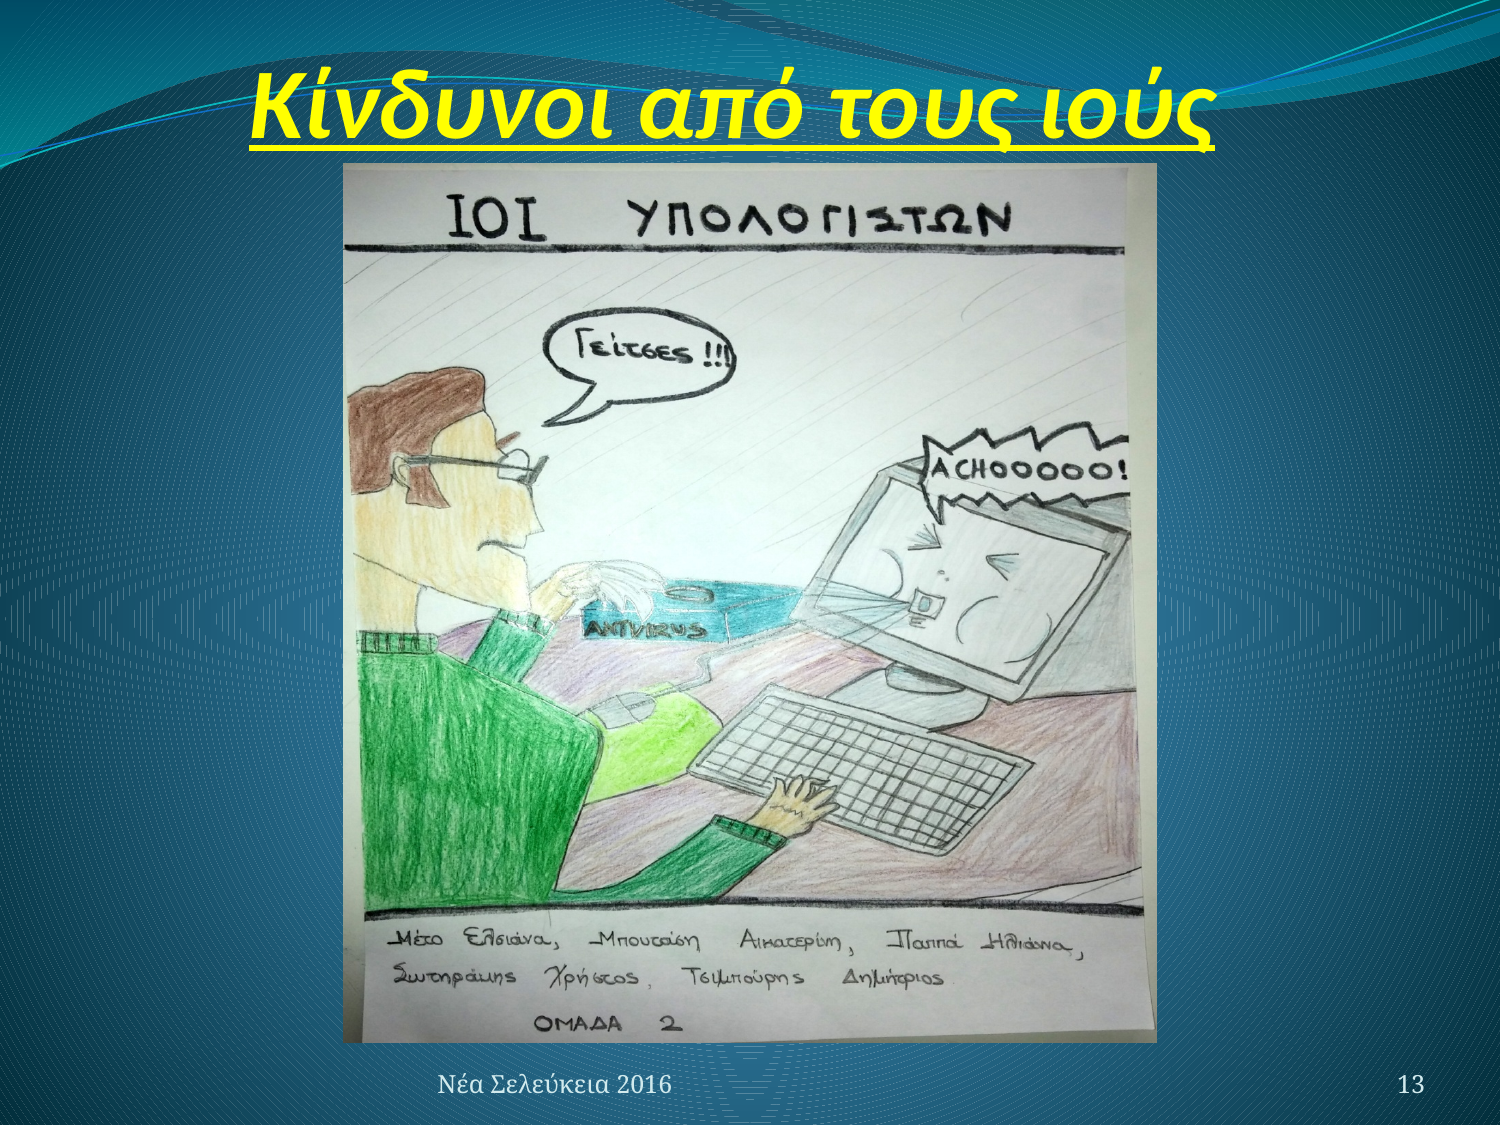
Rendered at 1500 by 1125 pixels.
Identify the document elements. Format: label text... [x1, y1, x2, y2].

picture [342, 163, 1157, 1044]
slide_number 13 [1299, 1042, 1425, 1103]
footer Νέα Σελεύκεια 2016 [437, 1057, 988, 1103]
text_box Κίνδυνοι από τους ιούς [64, 30, 1400, 166]
